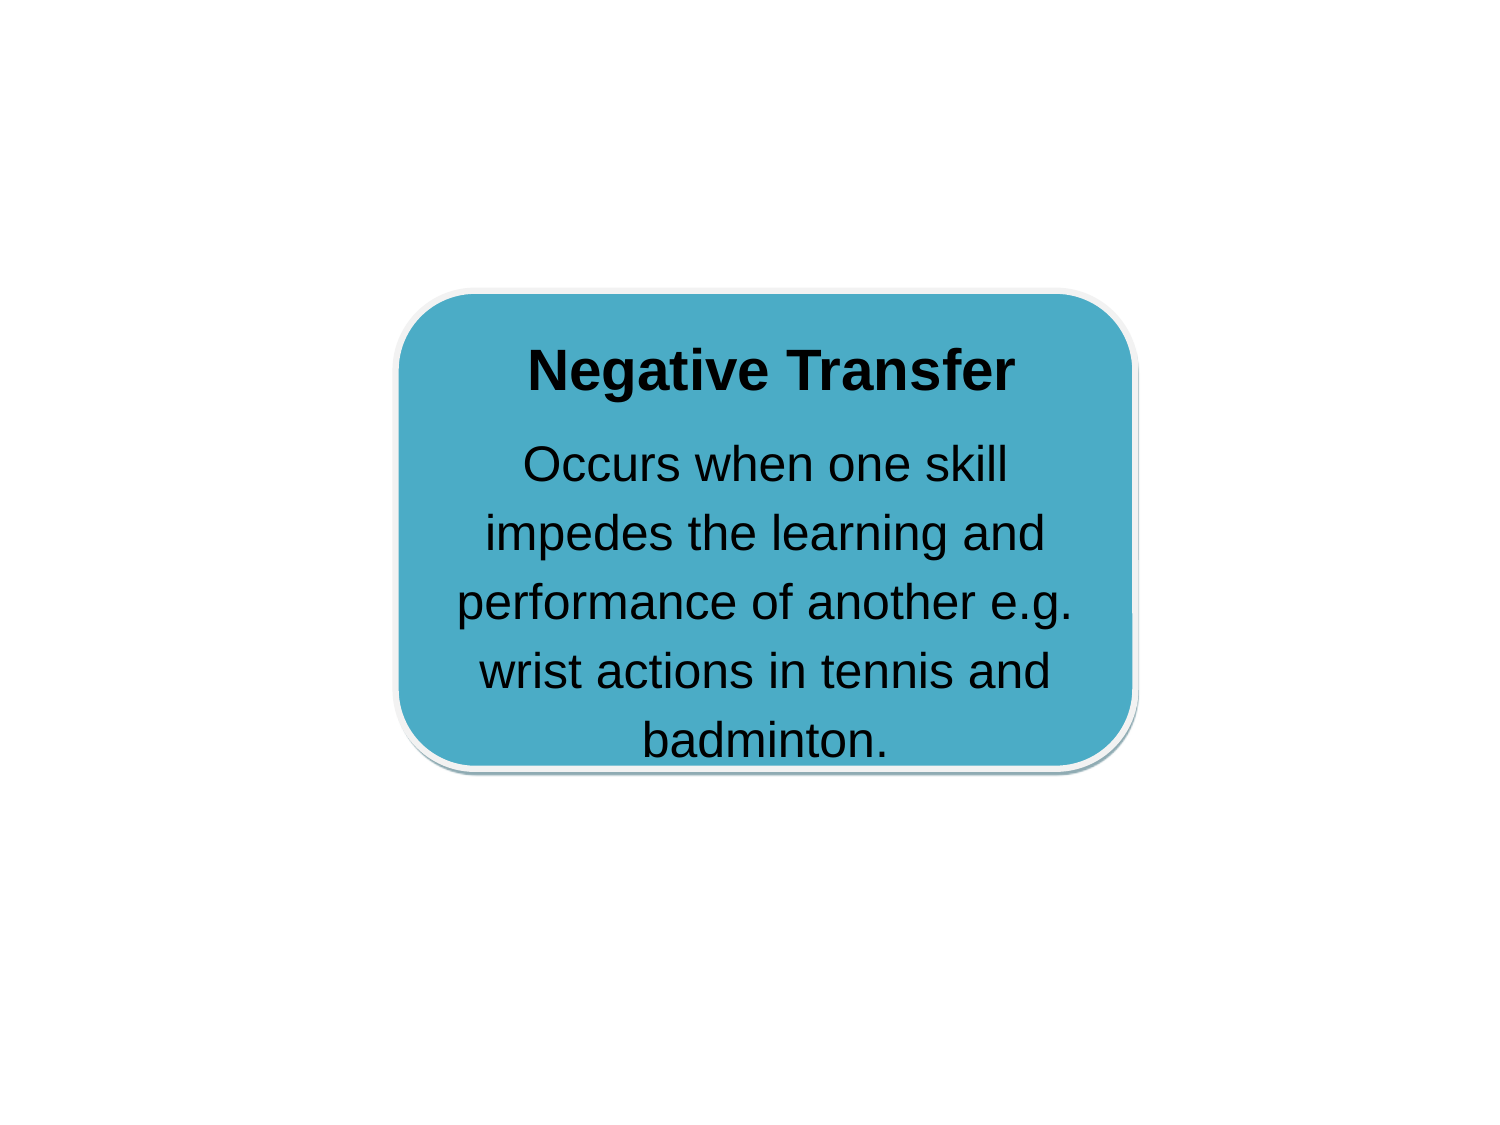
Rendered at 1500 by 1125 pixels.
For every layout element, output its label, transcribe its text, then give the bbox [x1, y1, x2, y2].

text_box Negative Transfer Occurs when one skill impedes the learning and performance of another e.g. wrist actions in tennis and badminton. [395, 290, 1136, 769]
